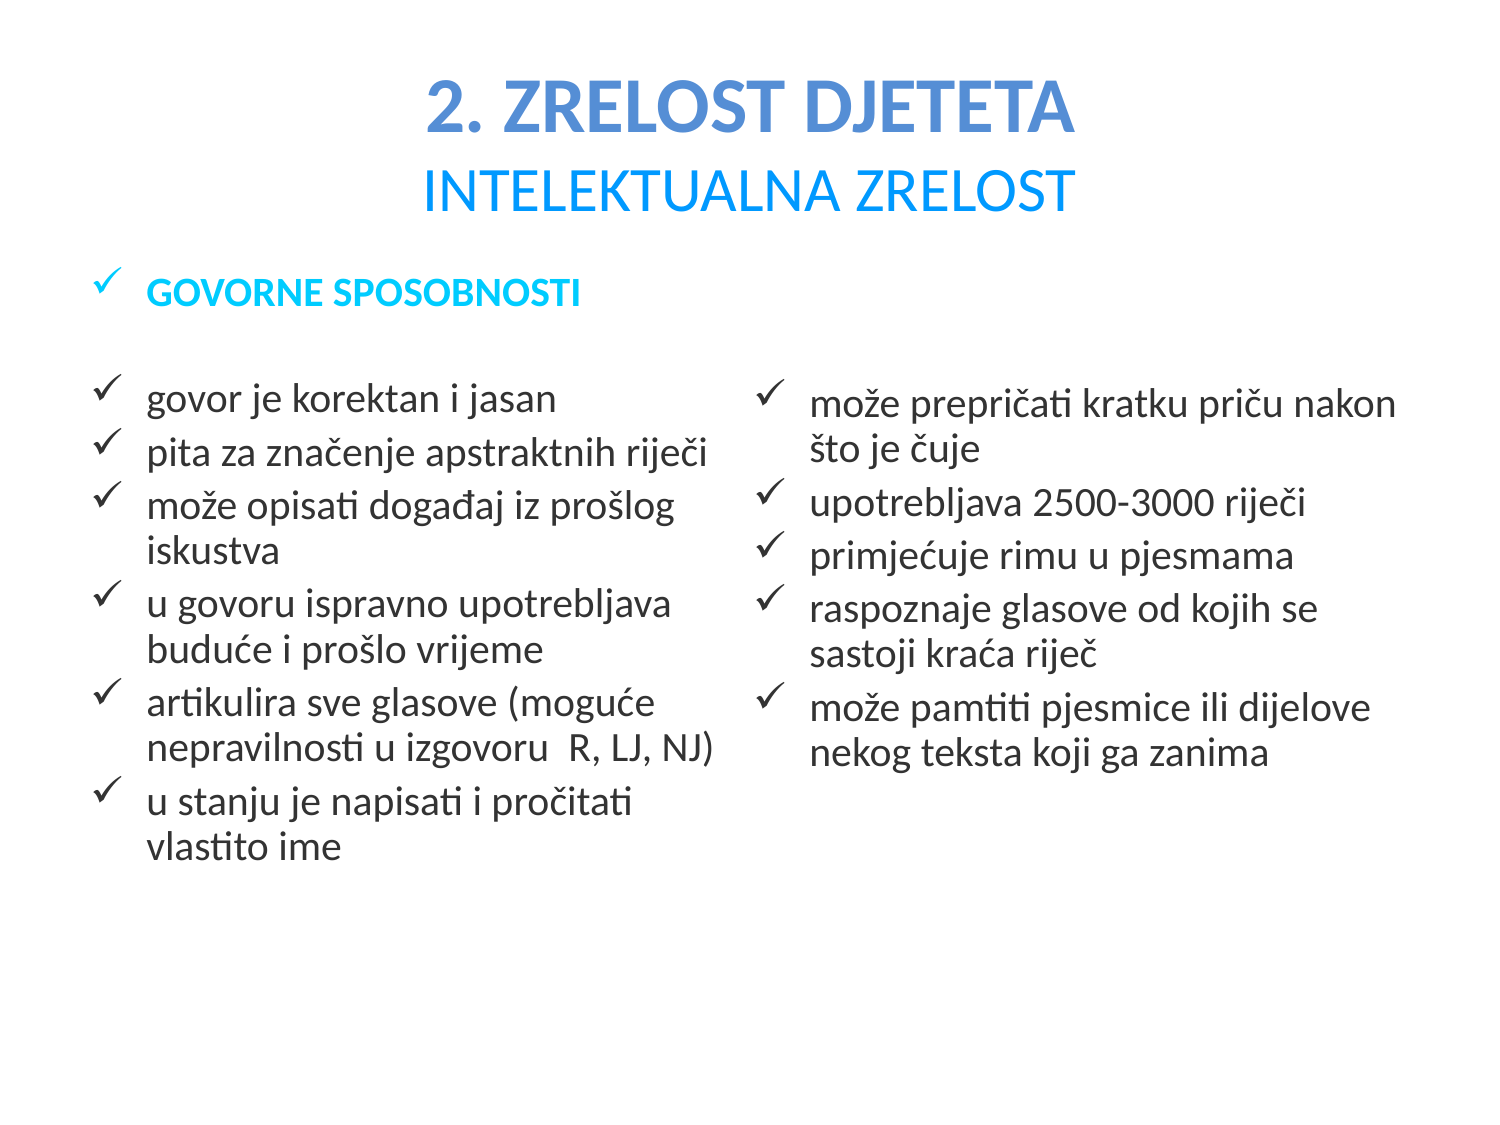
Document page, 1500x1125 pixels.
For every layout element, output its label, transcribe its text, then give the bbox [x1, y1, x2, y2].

list može prepričati kratku priču nakon što je čuje upotrebljava 2500-3000 riječi primjećuje rimu u pjesmama raspoznaje glasove od kojih se sastoji kraća riječ može pamtiti pjesmice ili dijelove nekog teksta koji ga zanima [737, 262, 1426, 906]
list GOVORNE SPOSOBNOSTI govor je korektan i jasan pita za značenje apstraktnih riječi može opisati događaj iz prošlog iskustva u govoru ispravno upotrebljava buduće i prošlo vrijeme artikulira sve glasove (moguće nepravilnosti u izgovoru R, LJ, NJ) u stanju je napisati i pročitati vlastito ime [74, 262, 763, 1006]
title 2. ZRELOST DJETETA INTELEKTUALNA ZRELOST [74, 44, 1426, 233]
